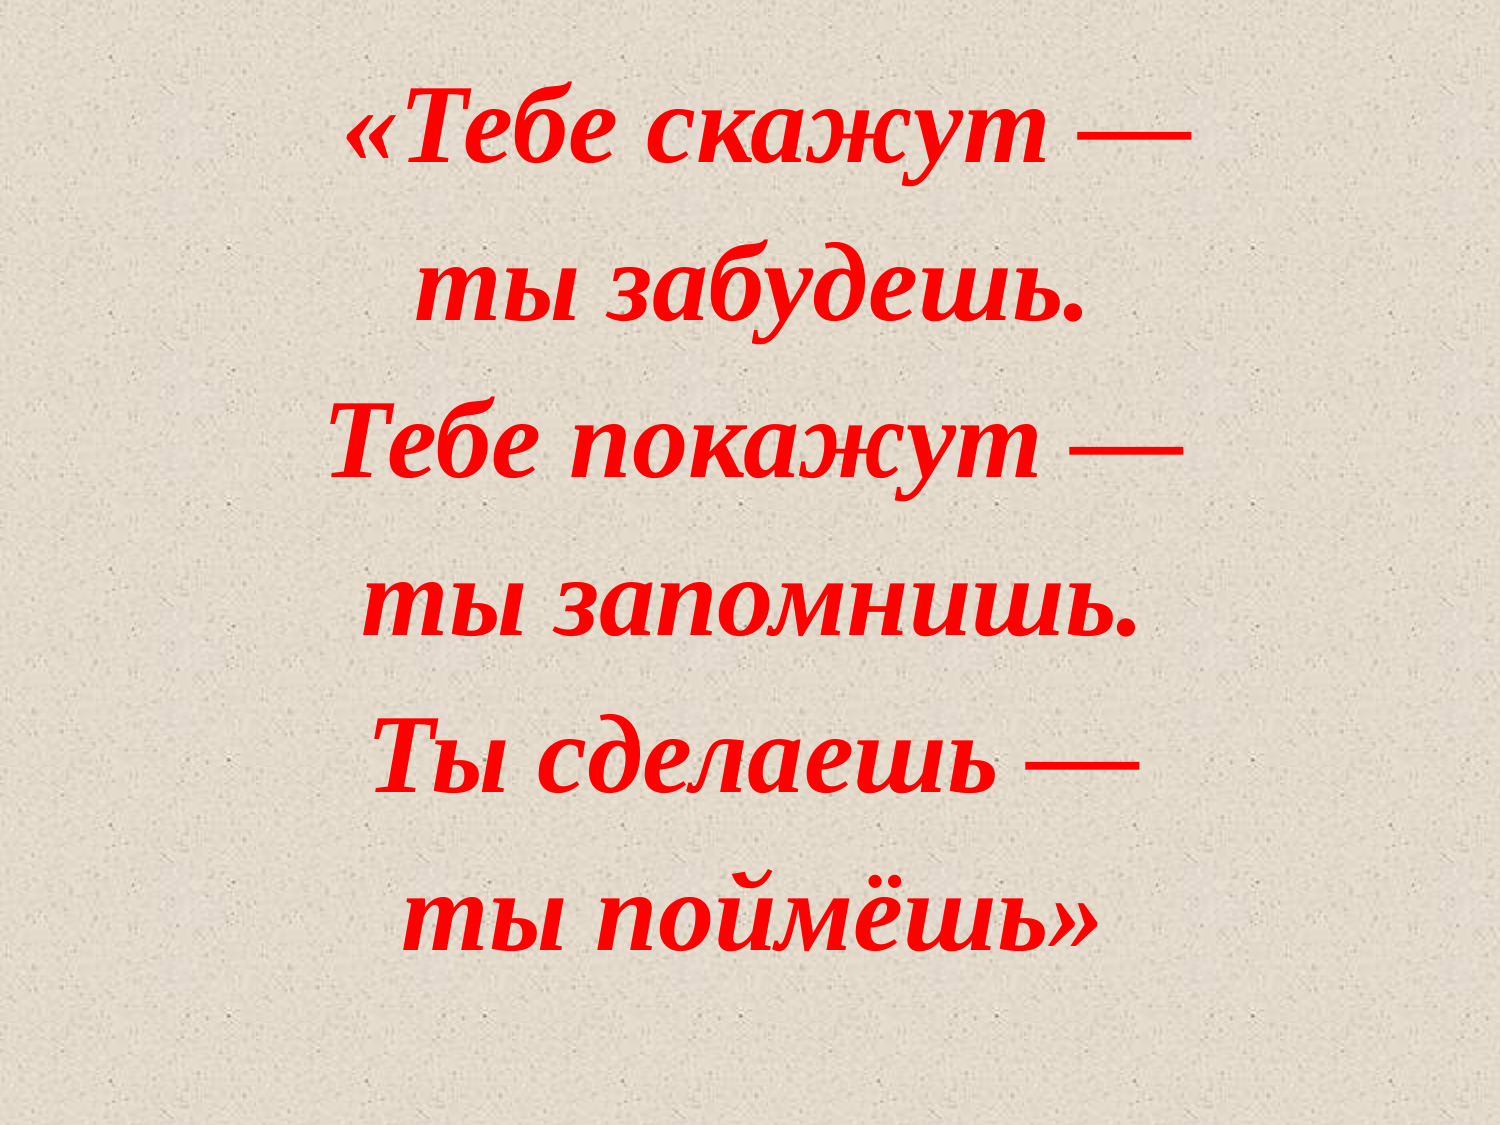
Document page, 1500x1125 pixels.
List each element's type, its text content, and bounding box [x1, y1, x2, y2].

list «Тебе скажут — ты забудешь. Тебе покажут — ты запомнишь. Ты сделаешь — ты поймёшь» [64, 42, 1471, 1012]
picture [0, 0, 1500, 1125]
